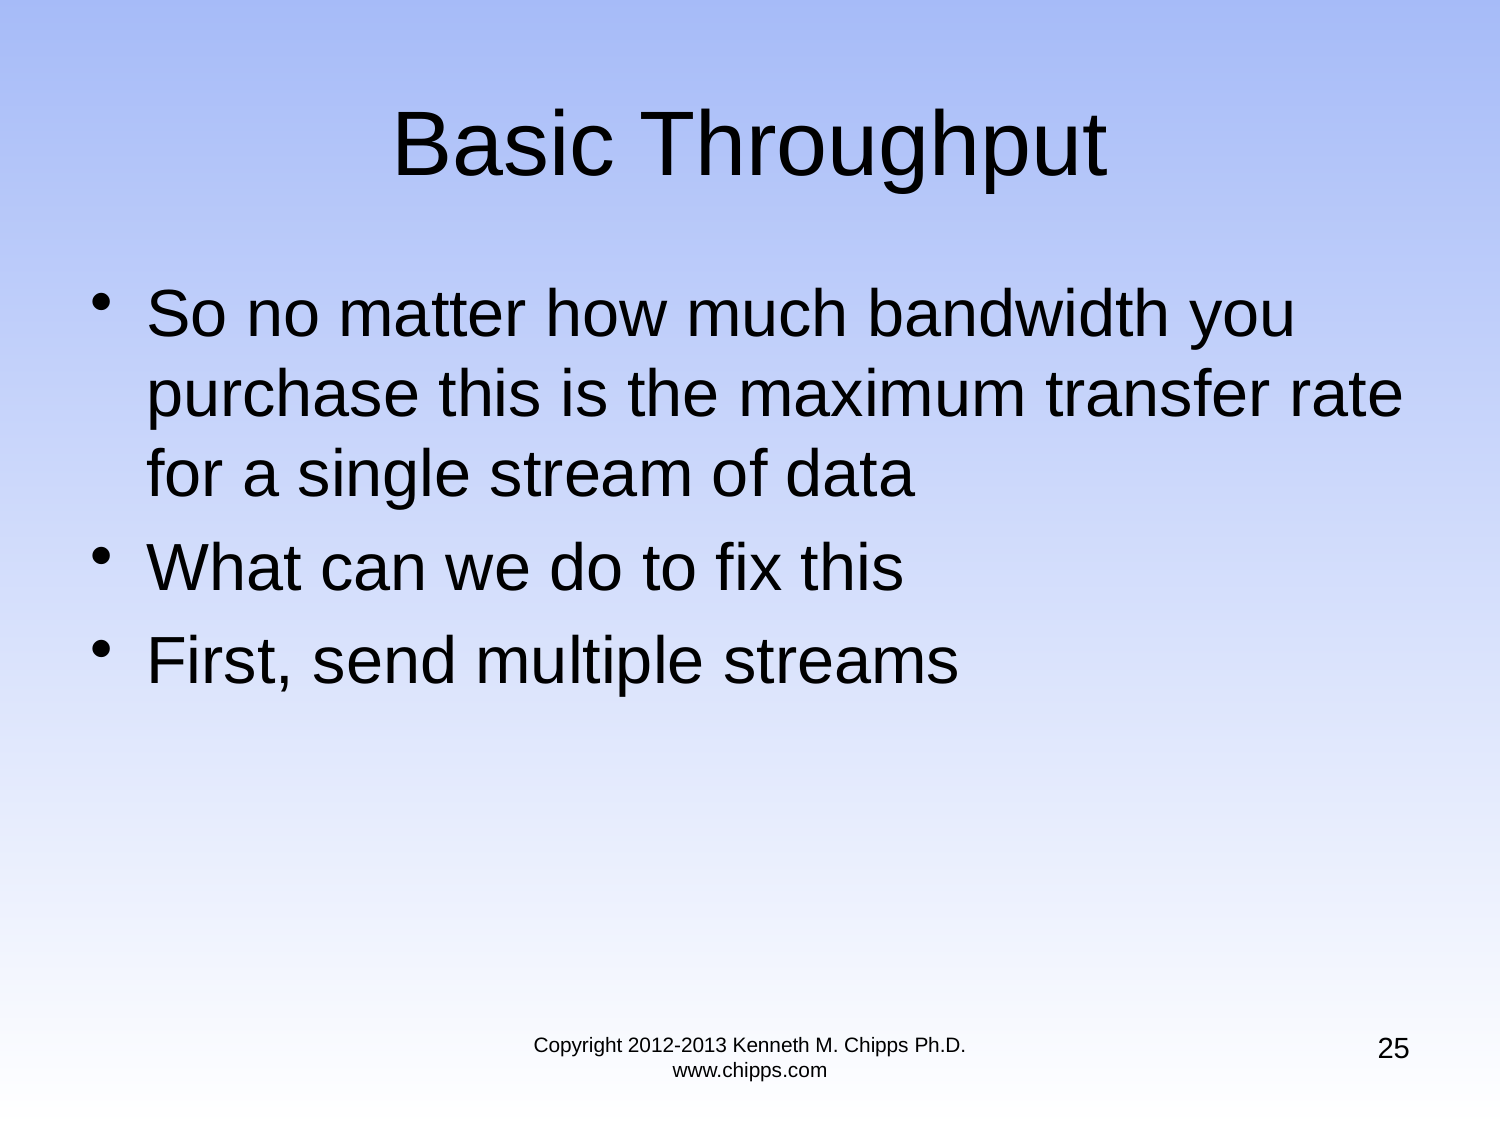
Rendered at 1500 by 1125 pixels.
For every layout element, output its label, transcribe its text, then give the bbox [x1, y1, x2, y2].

title Basic Throughput [74, 44, 1426, 233]
list So no matter how much bandwidth you purchase this is the maximum transfer rate for a single stream of data What can we do to fix this First, send multiple streams [74, 262, 1426, 1006]
slide_number 25 [1074, 1021, 1426, 1101]
footer Copyright 2012-2013 Kenneth M. Chipps Ph.D. www.chipps.com [449, 1024, 1051, 1103]
